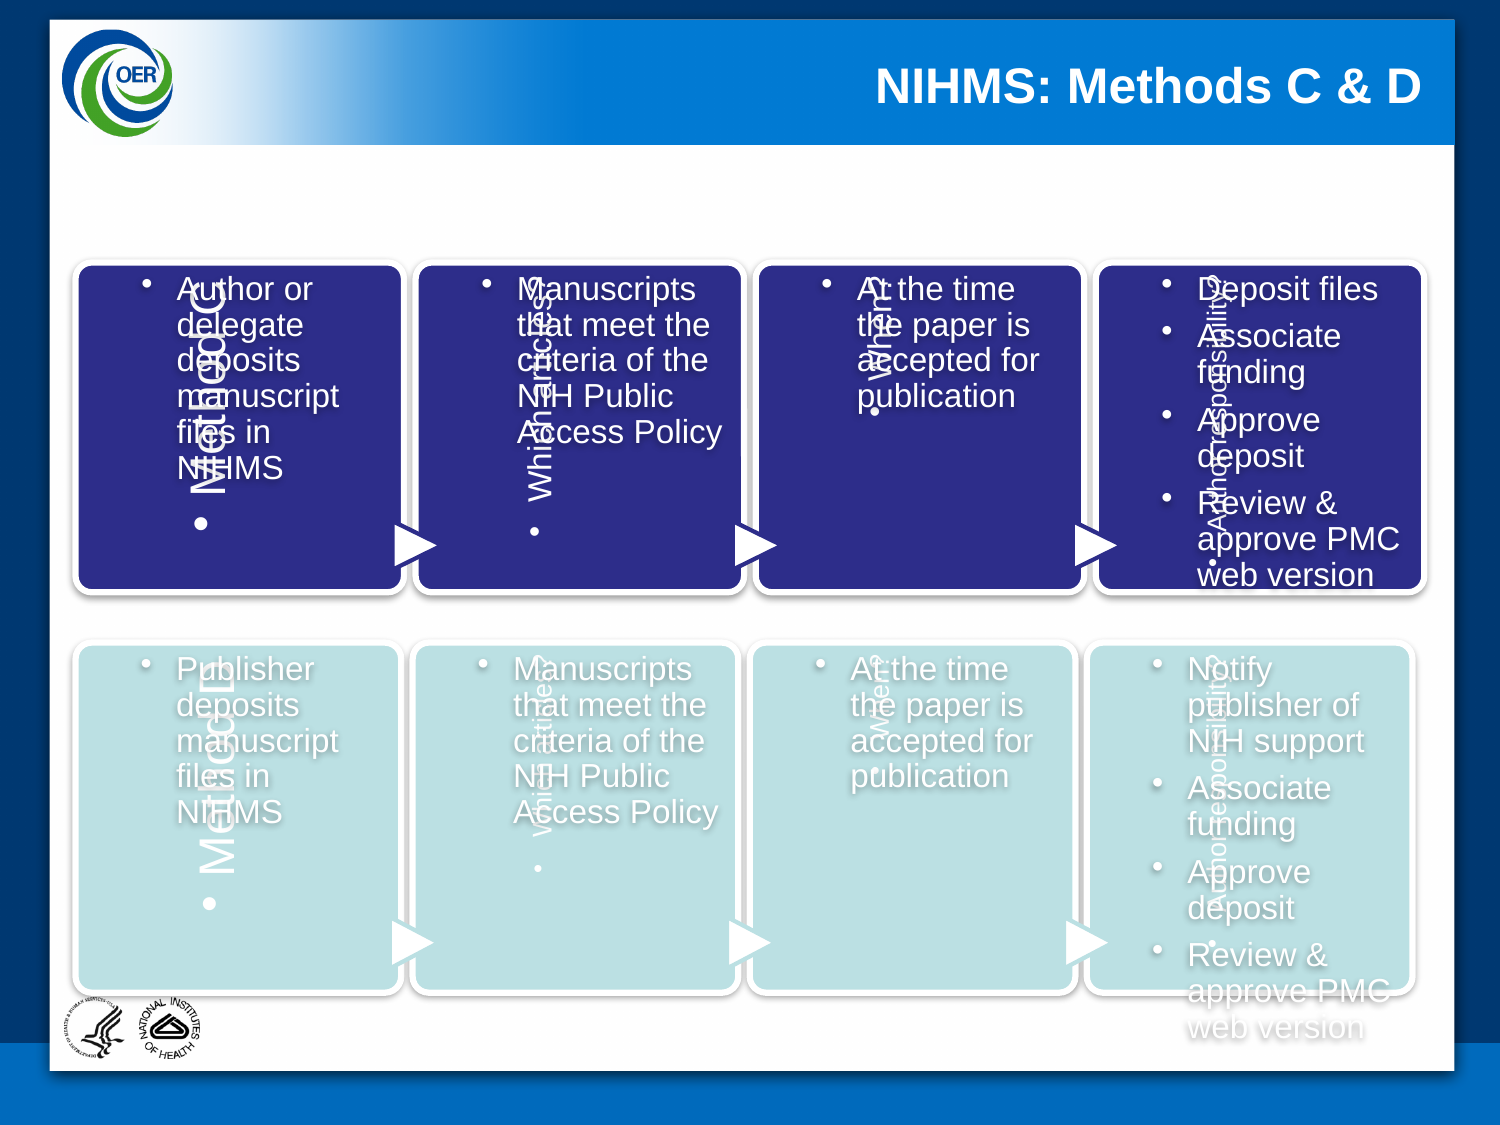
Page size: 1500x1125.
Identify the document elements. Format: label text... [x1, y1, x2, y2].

picture [0, 0, 1500, 1125]
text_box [74, 642, 1414, 993]
title NIHMS: Methods C & D [187, 37, 1438, 131]
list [74, 262, 1426, 593]
